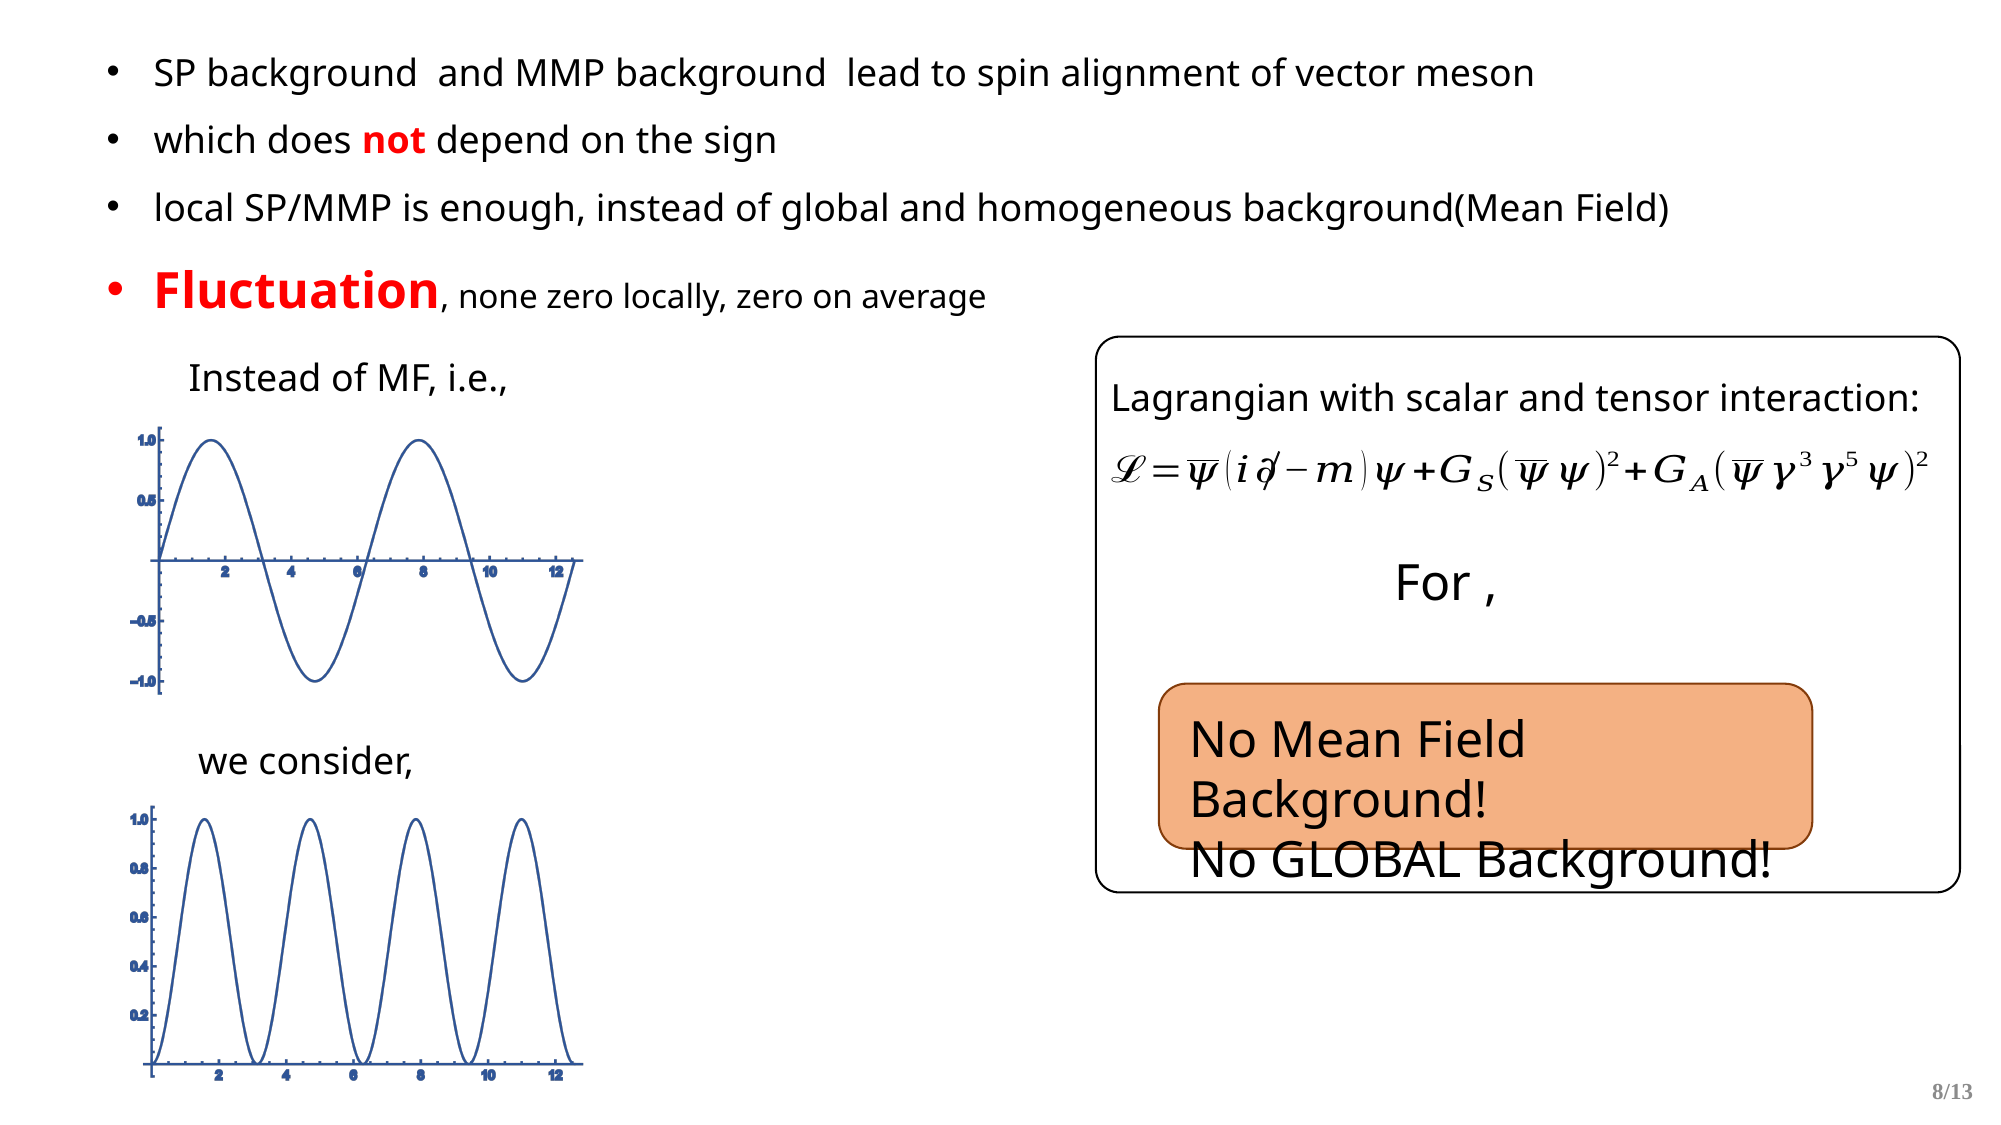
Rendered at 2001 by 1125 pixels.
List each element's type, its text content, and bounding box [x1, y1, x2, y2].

picture [130, 805, 584, 1082]
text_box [1108, 445, 1929, 497]
slide_number 8/13 [1538, 1060, 1989, 1121]
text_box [1158, 683, 1813, 849]
text_box [1094, 335, 1962, 894]
picture [130, 426, 584, 696]
